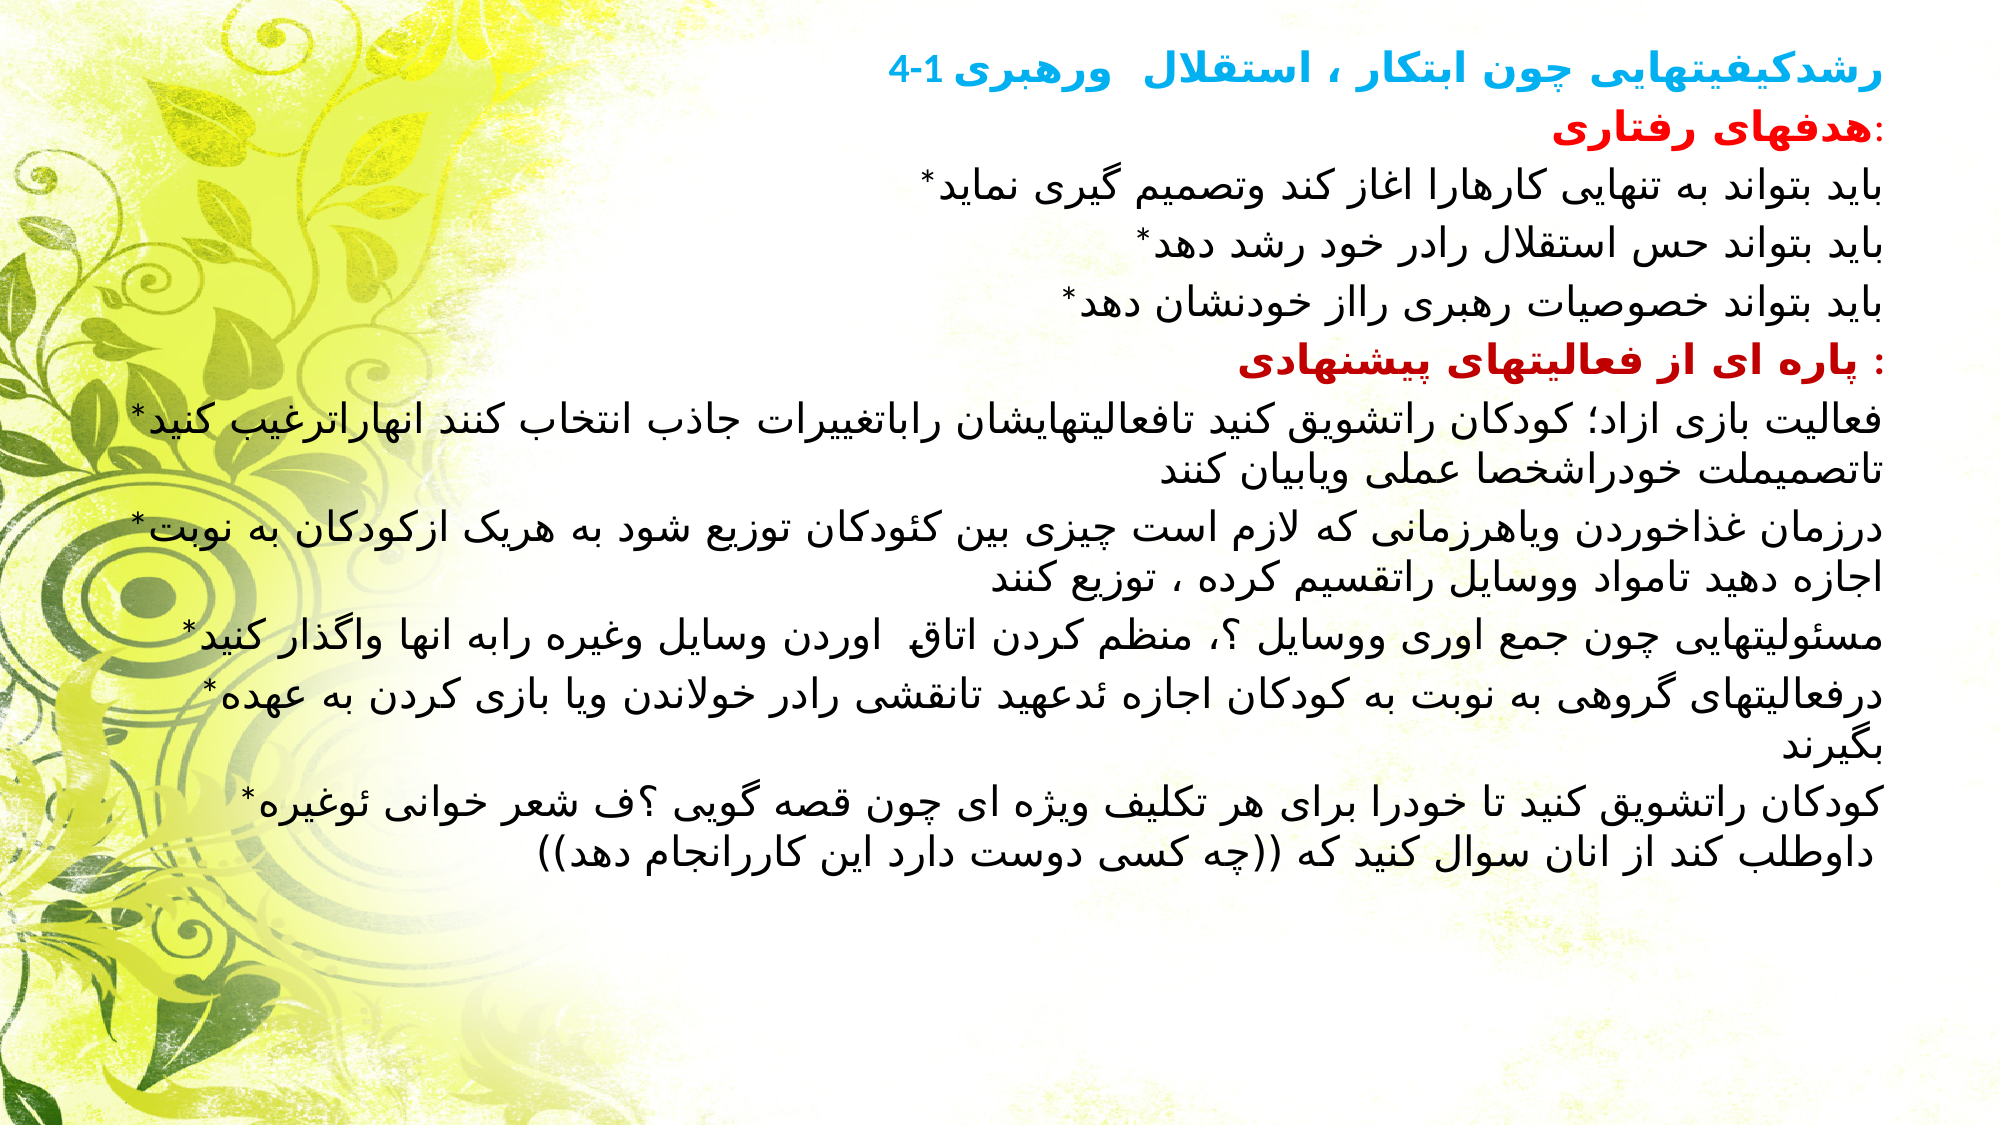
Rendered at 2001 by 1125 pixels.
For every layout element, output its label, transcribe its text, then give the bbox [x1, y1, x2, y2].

picture [0, 0, 2001, 1125]
list 4-1 رشدکیفیتهایی چون ابتکار ، استقلال ورهبری هدفهای رفتاری: *باید بتواند به تنهایی کارهارا اغاز کند وتصمیم گیری نماید *باید بتواند حس استقلال رادر خود رشد دهد *باید بتواند خصوصیات رهبری رااز خودنشان دهد پاره ای از فعالیتهای پیشنهادی : *فعالیت بازی ازاد؛ کودکان راتشویق کنید تافعالیتهایشان راباتغییرات جاذب انتخاب کنند انهاراترغیب کنید تاتصمیملت خودراشخصا عملی ویابیان کنند *درزمان غذاخوردن ویاهرزمانی که لازم است چیزی بین کئودکان توزیع شود به هریک ازکودکان به نوبت اجازه دهید تامواد ووسایل راتقسیم کرده ، توزیع کنند *مسئولیتهایی چون جمع اوری ووسایل ؟، منظم کردن اتاق اوردن وسایل وغیره رابه انها واگذار کنید *درفعالیتهای گروهی به نوبت به کودکان اجازه ئدعهید تانقشی رادر خولاندن ویا بازی کردن به عهده بگیرند *کودکان راتشویق کنید تا خودرا برای هر تکلیف ویژه ای چون قصه گویی ؟ف شعر خوانی ئوغیره داوطلب کند از انان سوال کنید که ((چه کسی دوست دارد این کاررانجام دهد)) [99, 33, 1900, 1005]
